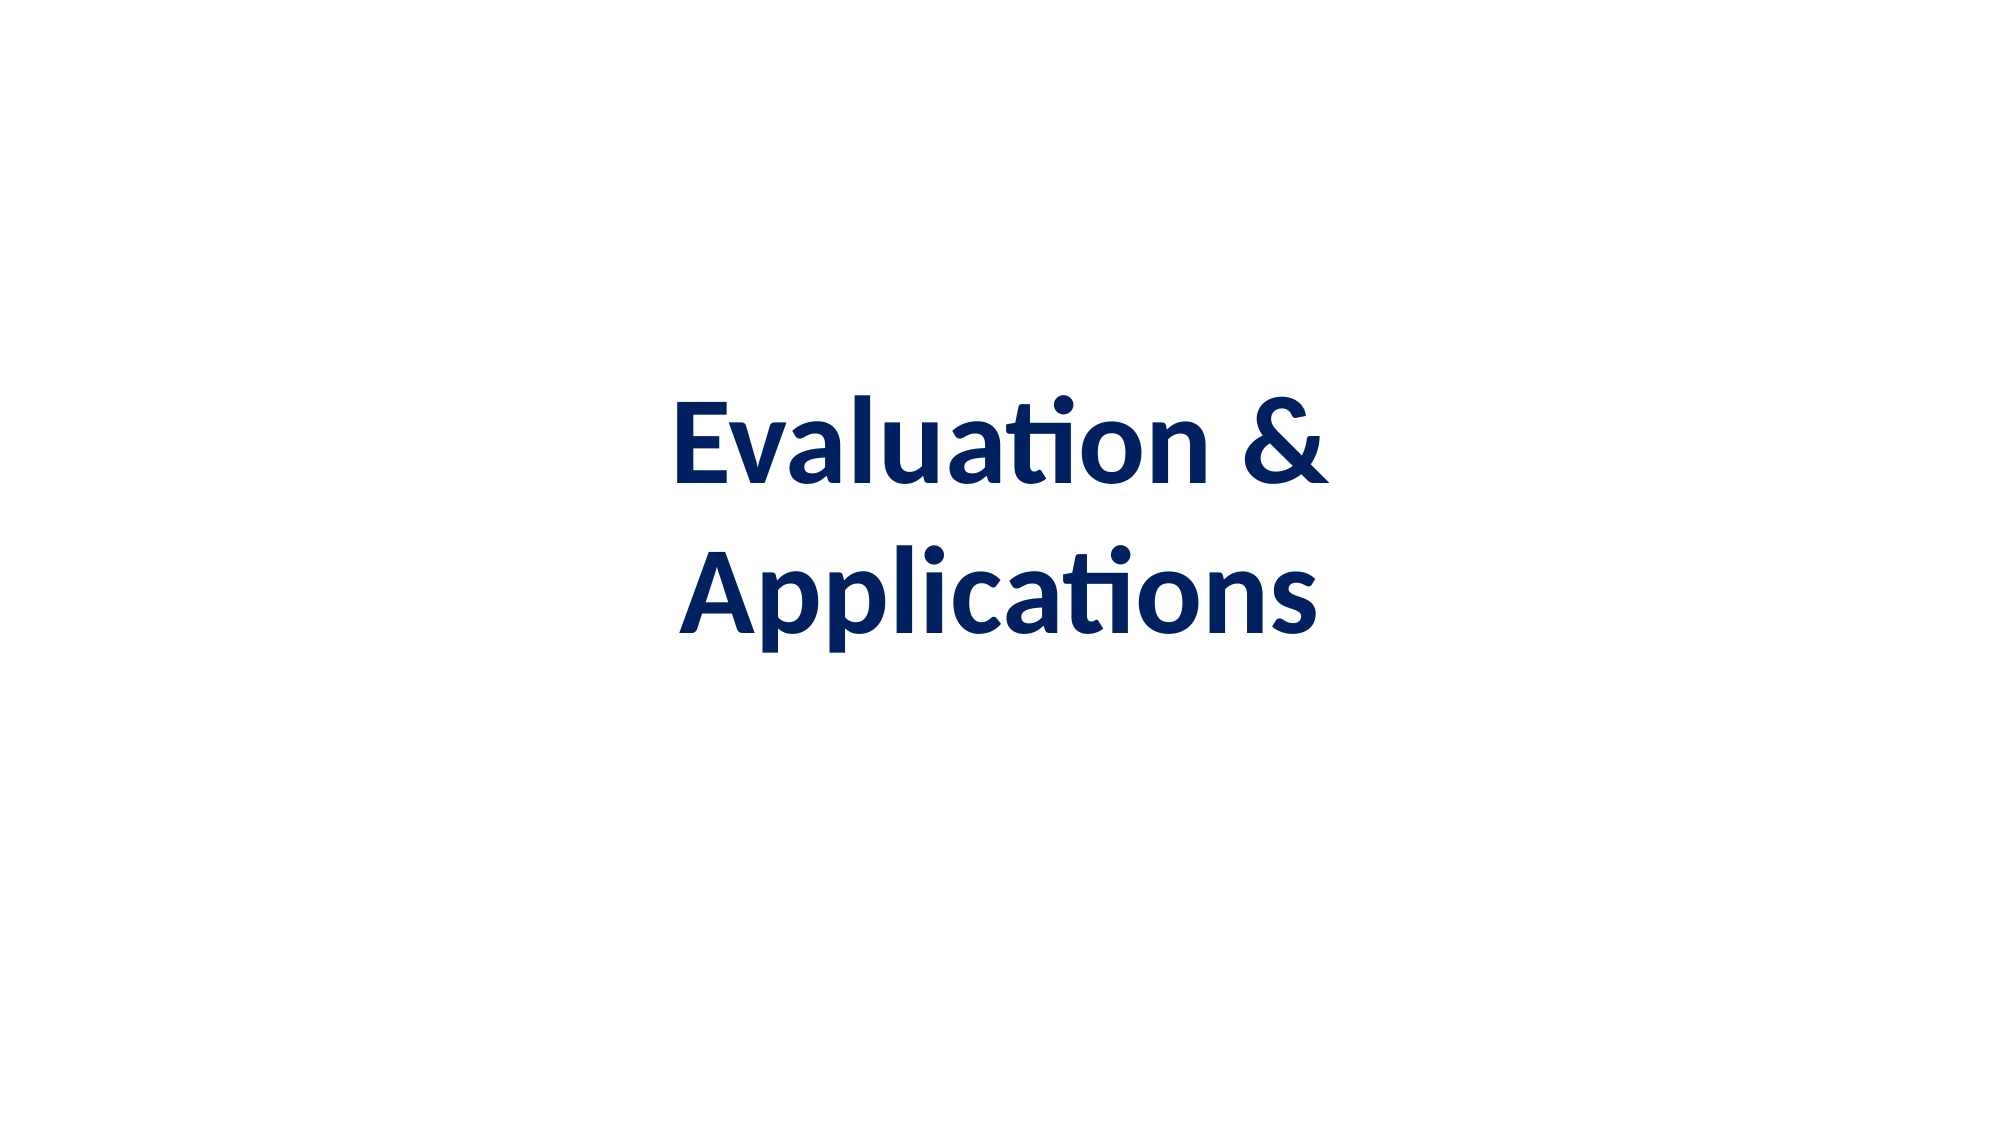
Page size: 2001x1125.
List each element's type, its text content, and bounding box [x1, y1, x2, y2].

text_box Evaluation & Applications [650, 351, 1350, 666]
